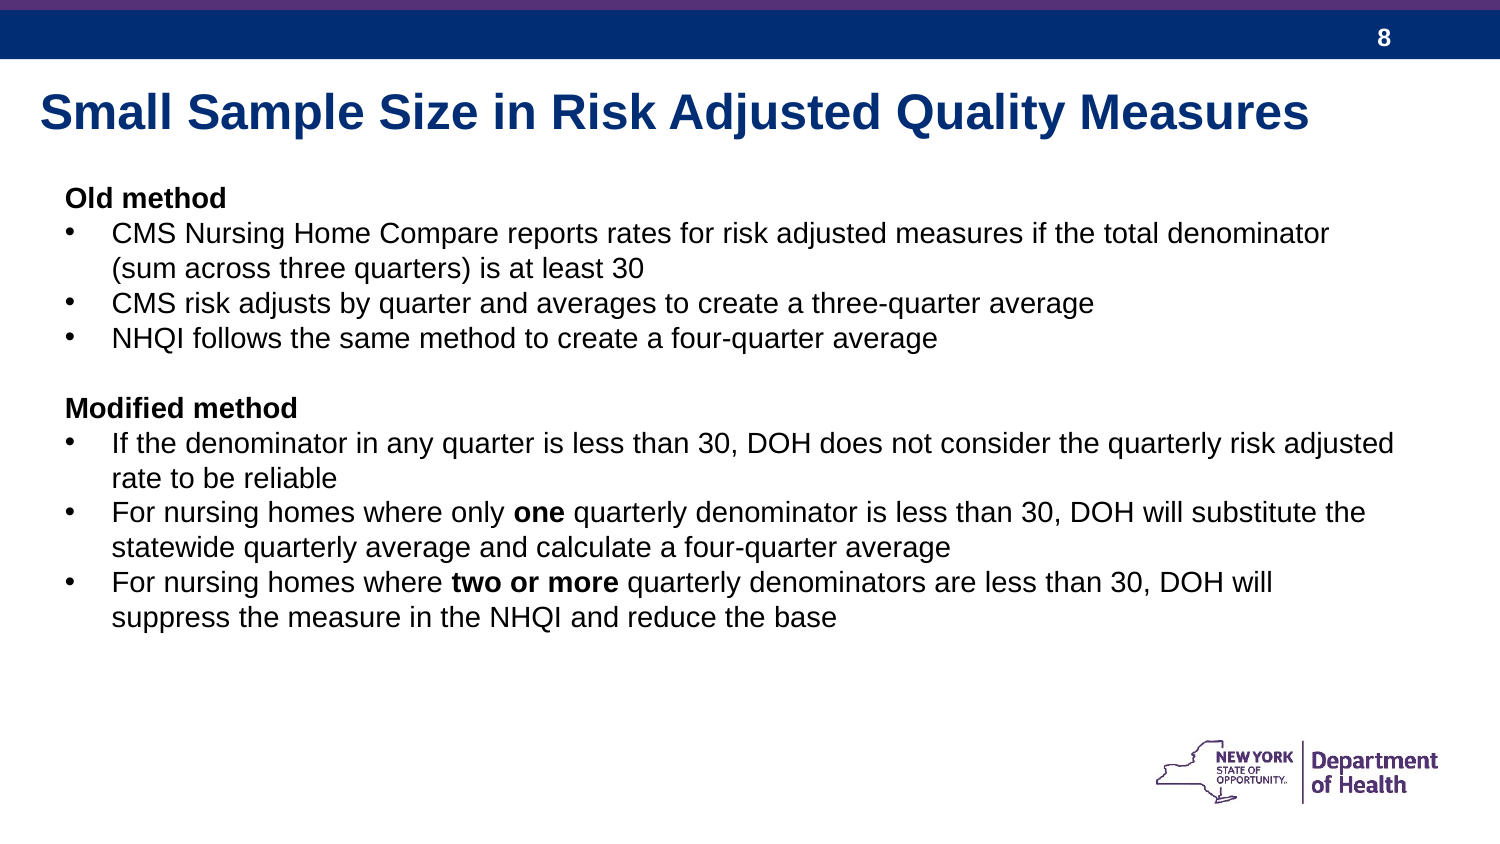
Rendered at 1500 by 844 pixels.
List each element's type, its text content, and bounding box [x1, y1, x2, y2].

text_box Small Sample Size in Risk Adjusted Quality Measures [24, 71, 1425, 160]
text_box Old method CMS Nursing Home Compare reports rates for risk adjusted measures if the total denominator (sum across three quarters) is at least 30 CMS risk adjusts by quarter and averages to create a three-quarter average NHQI follows the same method to create a four-quarter average Modified method If the denominator in any quarter is less than 30, DOH does not consider the quarterly risk adjusted rate to be reliable For nursing homes where only one quarterly denominator is less than 30, DOH will substitute the statewide quarterly average and calculate a four-quarter average For nursing homes where two or more quarterly denominators are less than 30, DOH will suppress the measure in the NHQI and reduce the base [49, 171, 1413, 696]
picture [1156, 740, 1438, 804]
